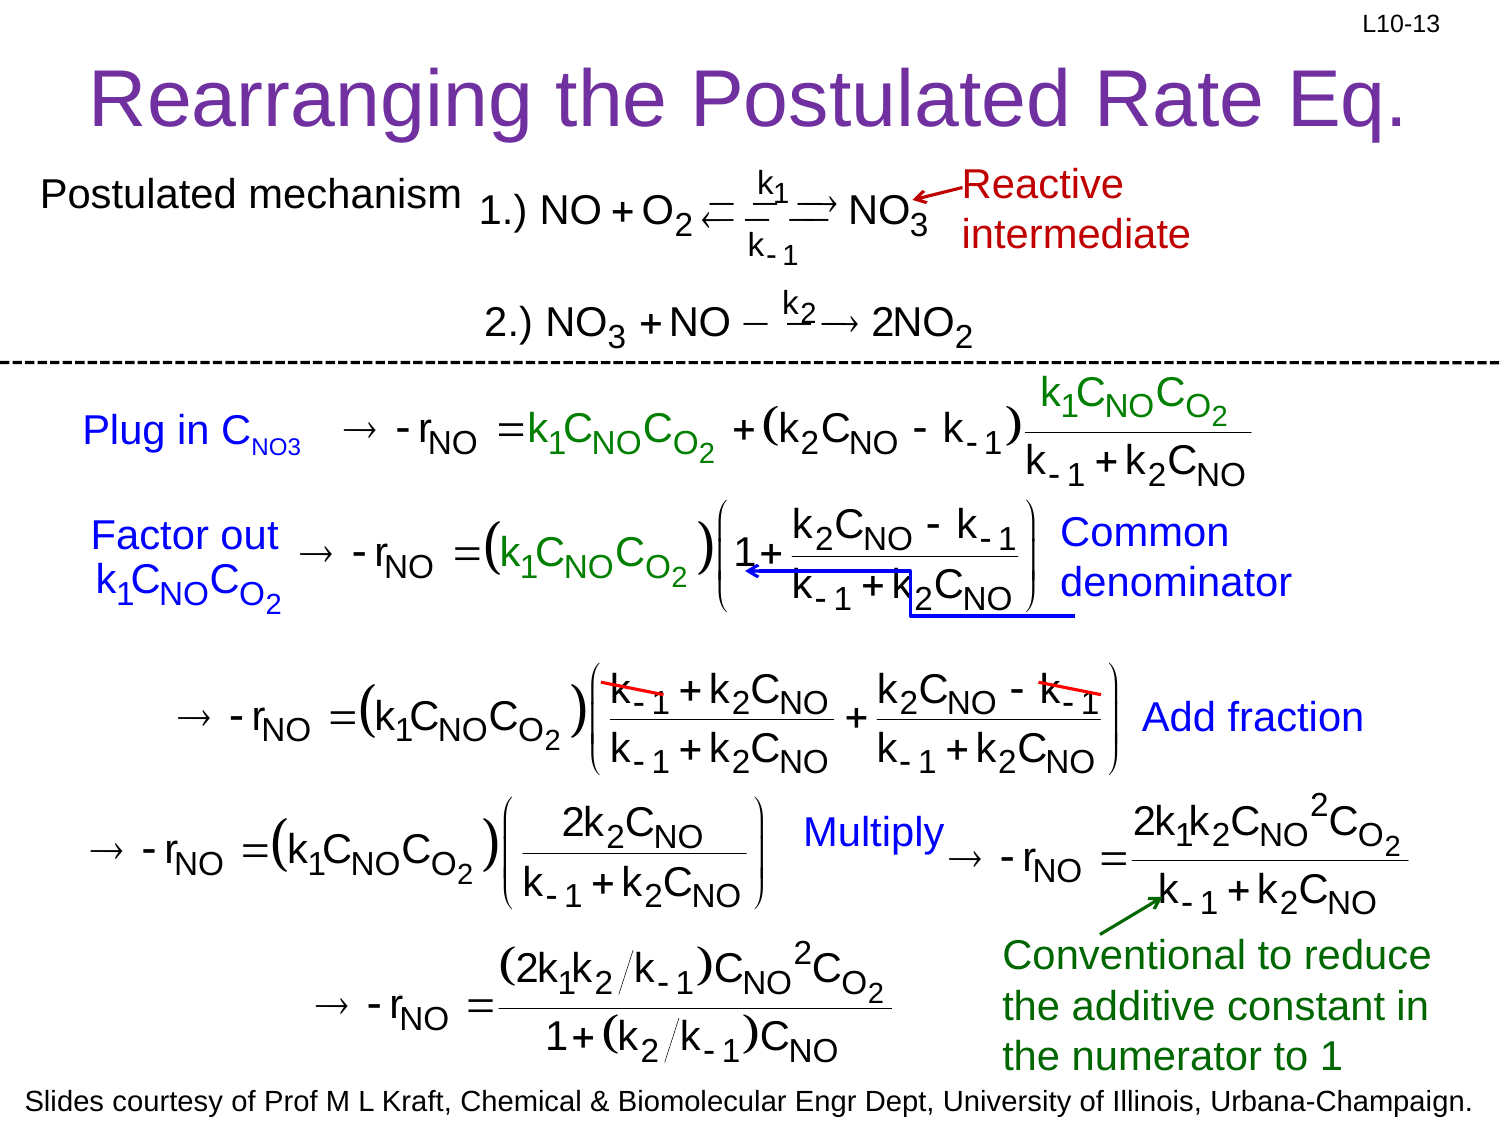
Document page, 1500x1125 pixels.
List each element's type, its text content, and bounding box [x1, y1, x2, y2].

text_box Multiply [788, 797, 940, 863]
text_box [478, 162, 934, 271]
text_box Add fraction [1132, 682, 1392, 747]
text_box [87, 790, 772, 917]
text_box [312, 933, 897, 1069]
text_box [912, 187, 963, 201]
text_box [937, 493, 1043, 620]
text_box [887, 428, 933, 759]
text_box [987, 896, 1488, 1088]
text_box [1038, 681, 1102, 695]
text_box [600, 681, 664, 695]
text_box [174, 656, 1128, 783]
text_box Common denominator [1048, 497, 1330, 612]
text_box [480, 282, 978, 354]
text_box Factor out [75, 500, 291, 565]
text_box Postulated mechanism [24, 159, 500, 225]
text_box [93, 556, 288, 620]
text_box Plug in CNO3 [67, 395, 317, 468]
title Rearranging the Postulated Rate Eq. [0, 0, 1500, 188]
text_box Reactive intermediate [946, 149, 1240, 265]
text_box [296, 493, 882, 620]
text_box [945, 785, 1413, 922]
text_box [340, 372, 1258, 493]
